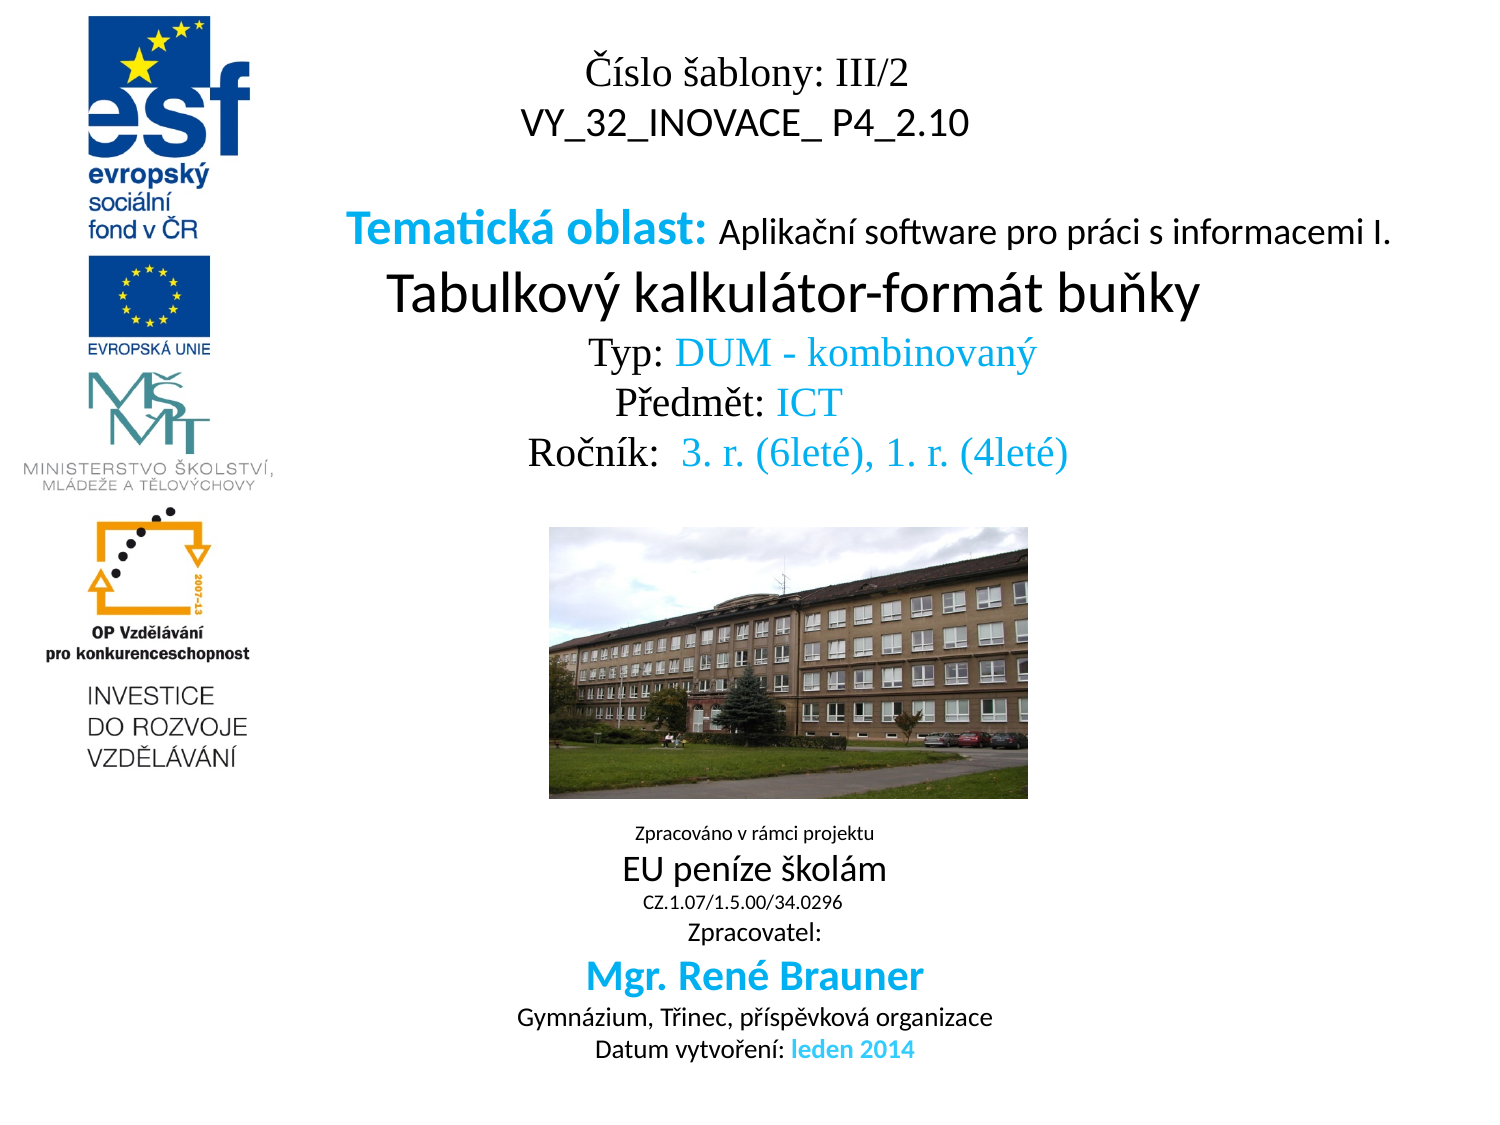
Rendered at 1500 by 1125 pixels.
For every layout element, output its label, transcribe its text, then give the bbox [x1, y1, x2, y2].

picture [548, 526, 1028, 799]
text_box Číslo šablony: III/2 VY_32_INOVACE_ P4_2.10 Tematická oblast: Aplikační software pro práci s informacemi I. Tabulkový kalkulátor-formát buňky Typ: DUM - kombinovaný Předmět: ICT Ročník: 3. r. (6leté), 1. r. (4leté) [296, 0, 1500, 527]
picture [0, 0, 296, 783]
text_box Zpracováno v rámci projektu EU peníze školám CZ.1.07/1.5.00/34.0296 Zpracovatel: Mgr. René Brauner Gymnázium, Třinec, příspěvková organizace Datum vytvoření: leden 2014 [468, 811, 1042, 1072]
